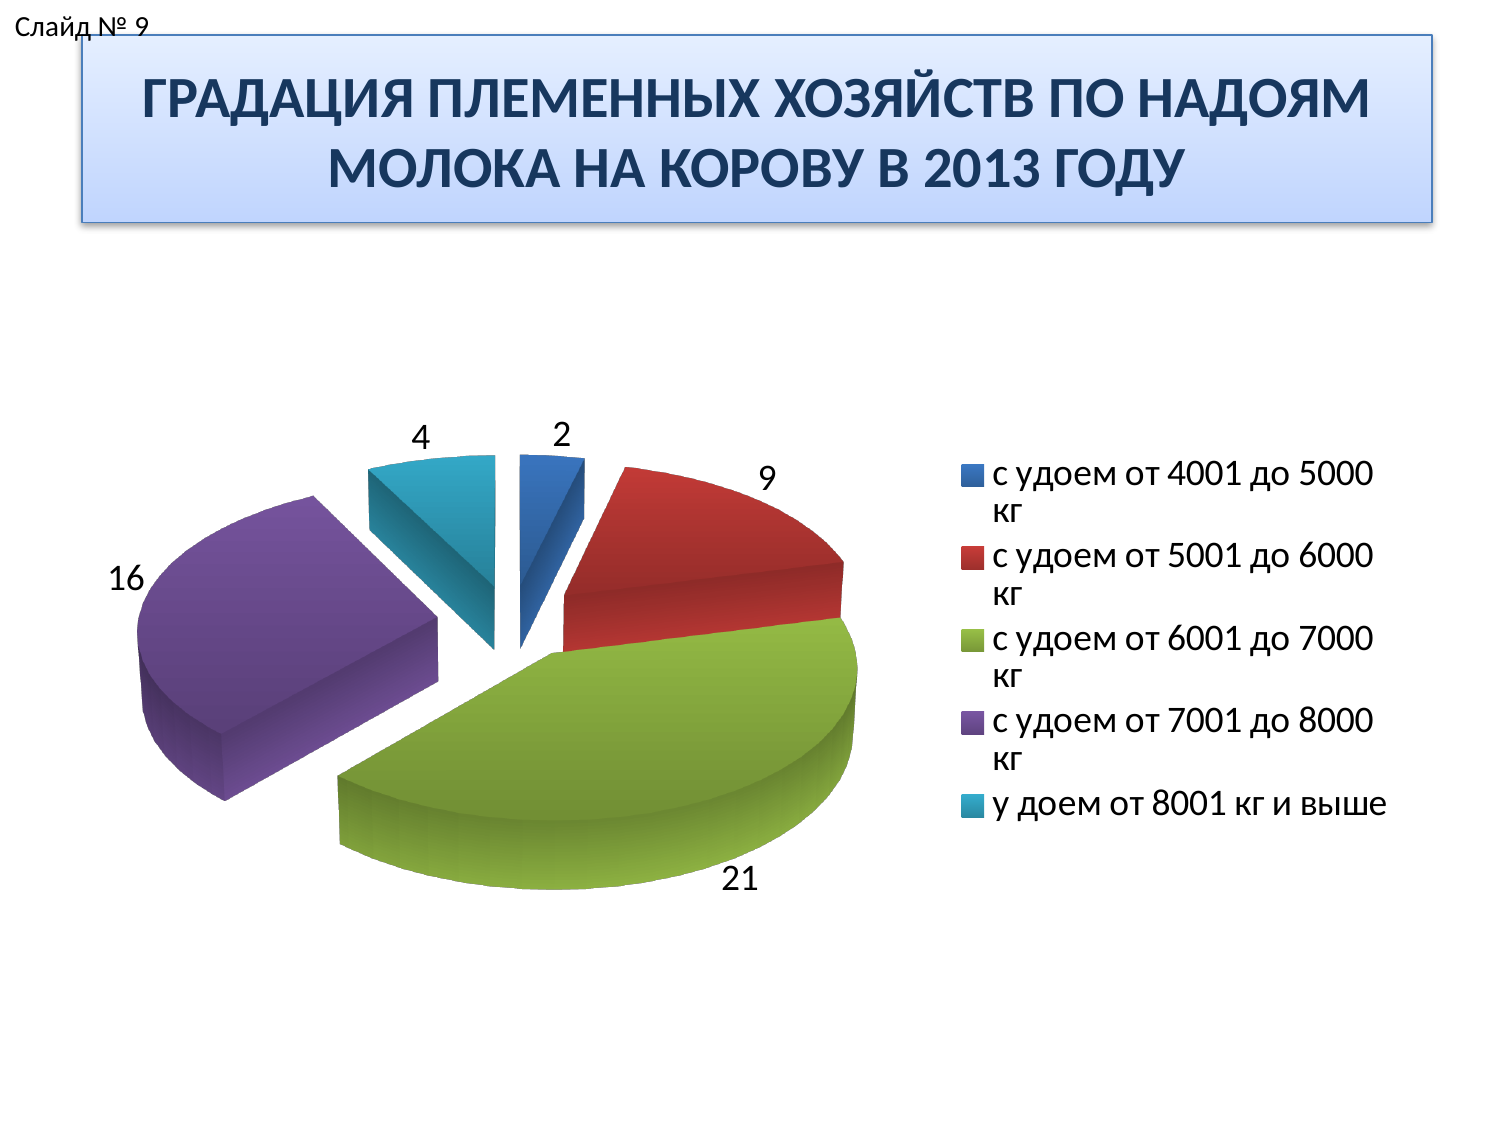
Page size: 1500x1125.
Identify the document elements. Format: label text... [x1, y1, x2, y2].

text_box Слайд № 9 [0, 0, 223, 50]
chart [70, 269, 1421, 1013]
title Градация племенных хозяйств по надоям молока на корову в 2013 году [81, 34, 1433, 223]
